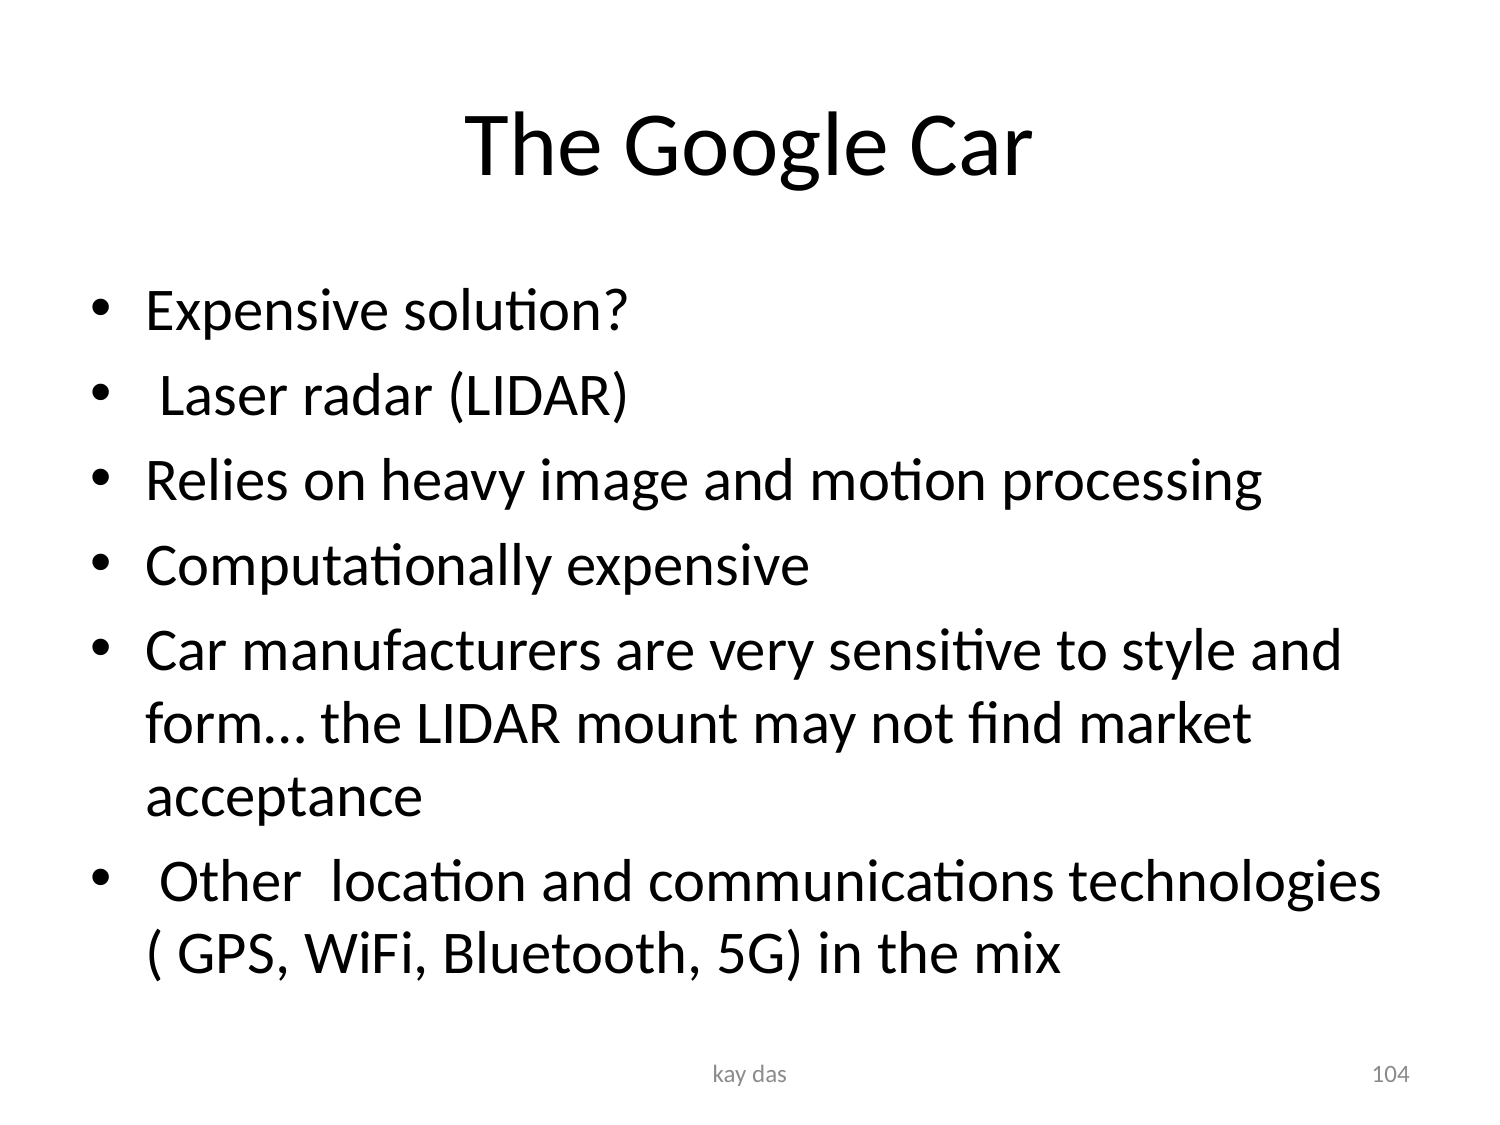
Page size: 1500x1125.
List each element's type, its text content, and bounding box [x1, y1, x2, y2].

footer kay das [512, 1042, 988, 1103]
slide_number 104 [1074, 1042, 1425, 1103]
title The Google Car [75, 45, 1425, 233]
list Expensive solution? Laser radar (LIDAR) Relies on heavy image and motion processing Computationally expensive Car manufacturers are very sensitive to style and form… the LIDAR mount may not find market acceptance Other location and communications technologies ( GPS, WiFi, Bluetooth, 5G) in the mix [75, 262, 1425, 1005]
